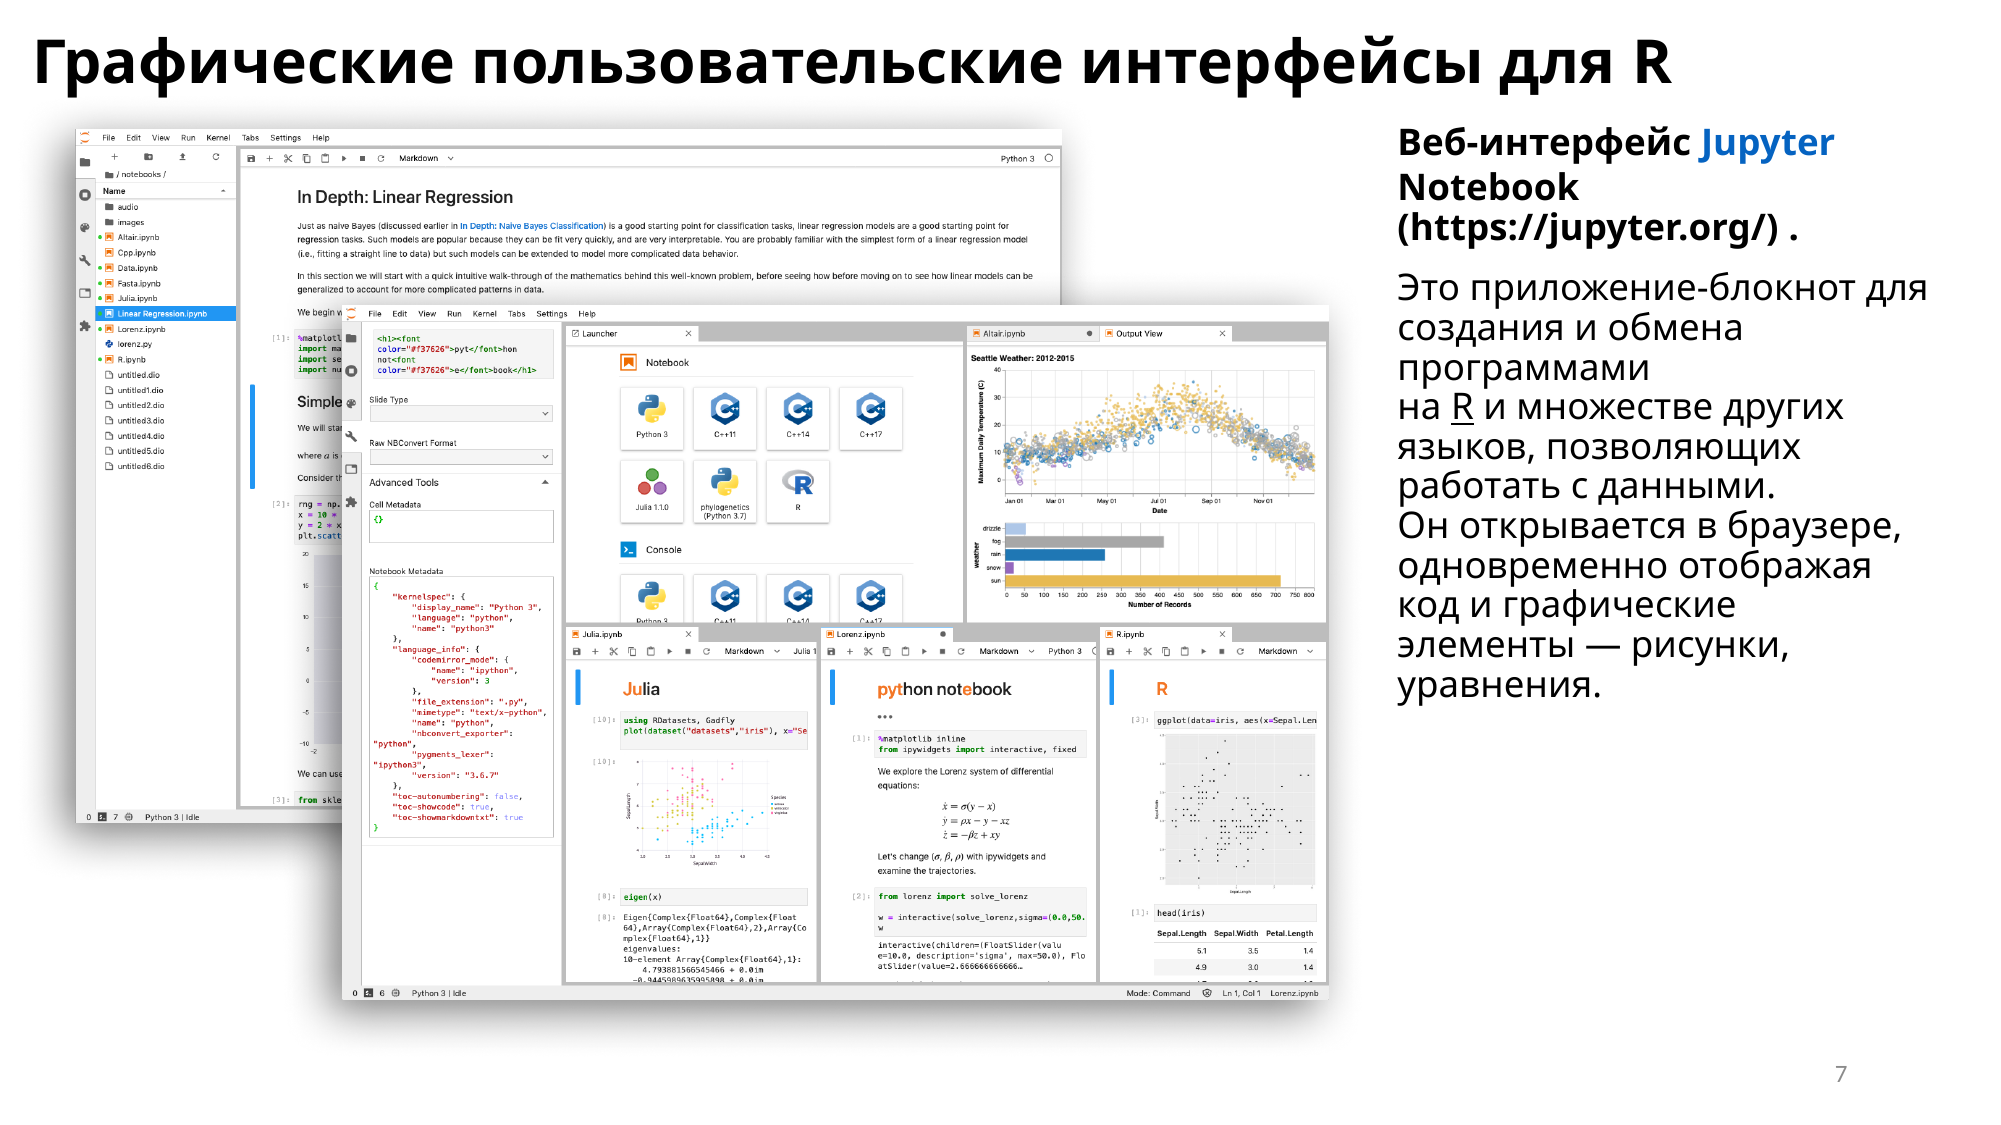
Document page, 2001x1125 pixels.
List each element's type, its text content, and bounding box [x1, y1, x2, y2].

slide_number 7 [1412, 1042, 1863, 1103]
picture [0, 89, 1371, 1060]
title Графические пользовательские интерфейсы для R [17, 15, 1743, 112]
list Веб-интерфейс Jupyter Notebook (https://jupyter.org/) . Это приложение-блокнот для создания и обмена программами на R и множестве других языков, позволяющих работать с данными. Он открывается в браузере, одновременно отображая код и графические элементы — рисунки, уравнения. [1382, 111, 1955, 714]
